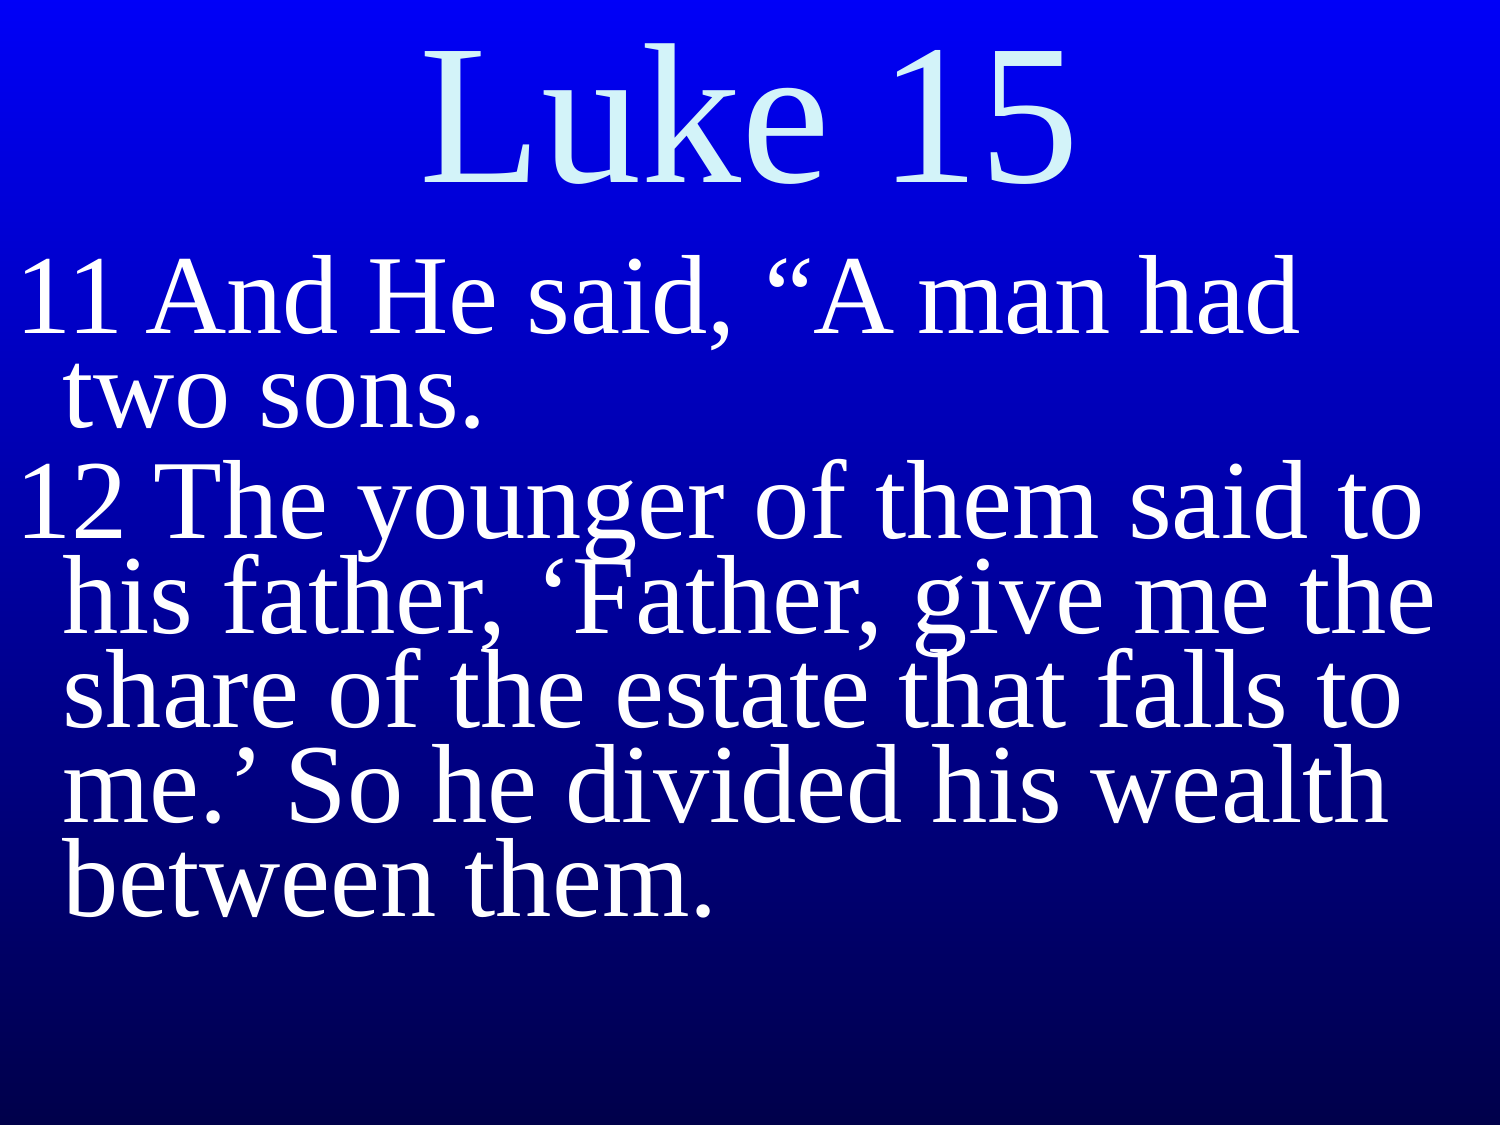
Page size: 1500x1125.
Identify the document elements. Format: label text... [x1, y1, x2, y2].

title Luke 15 [0, 0, 1500, 249]
list 11 And He said, “A man had two sons. 12 The younger of them said to his father, ‘Father, give me the share of the estate that falls to me.’ So he divided his wealth between them. [0, 249, 1500, 1051]
